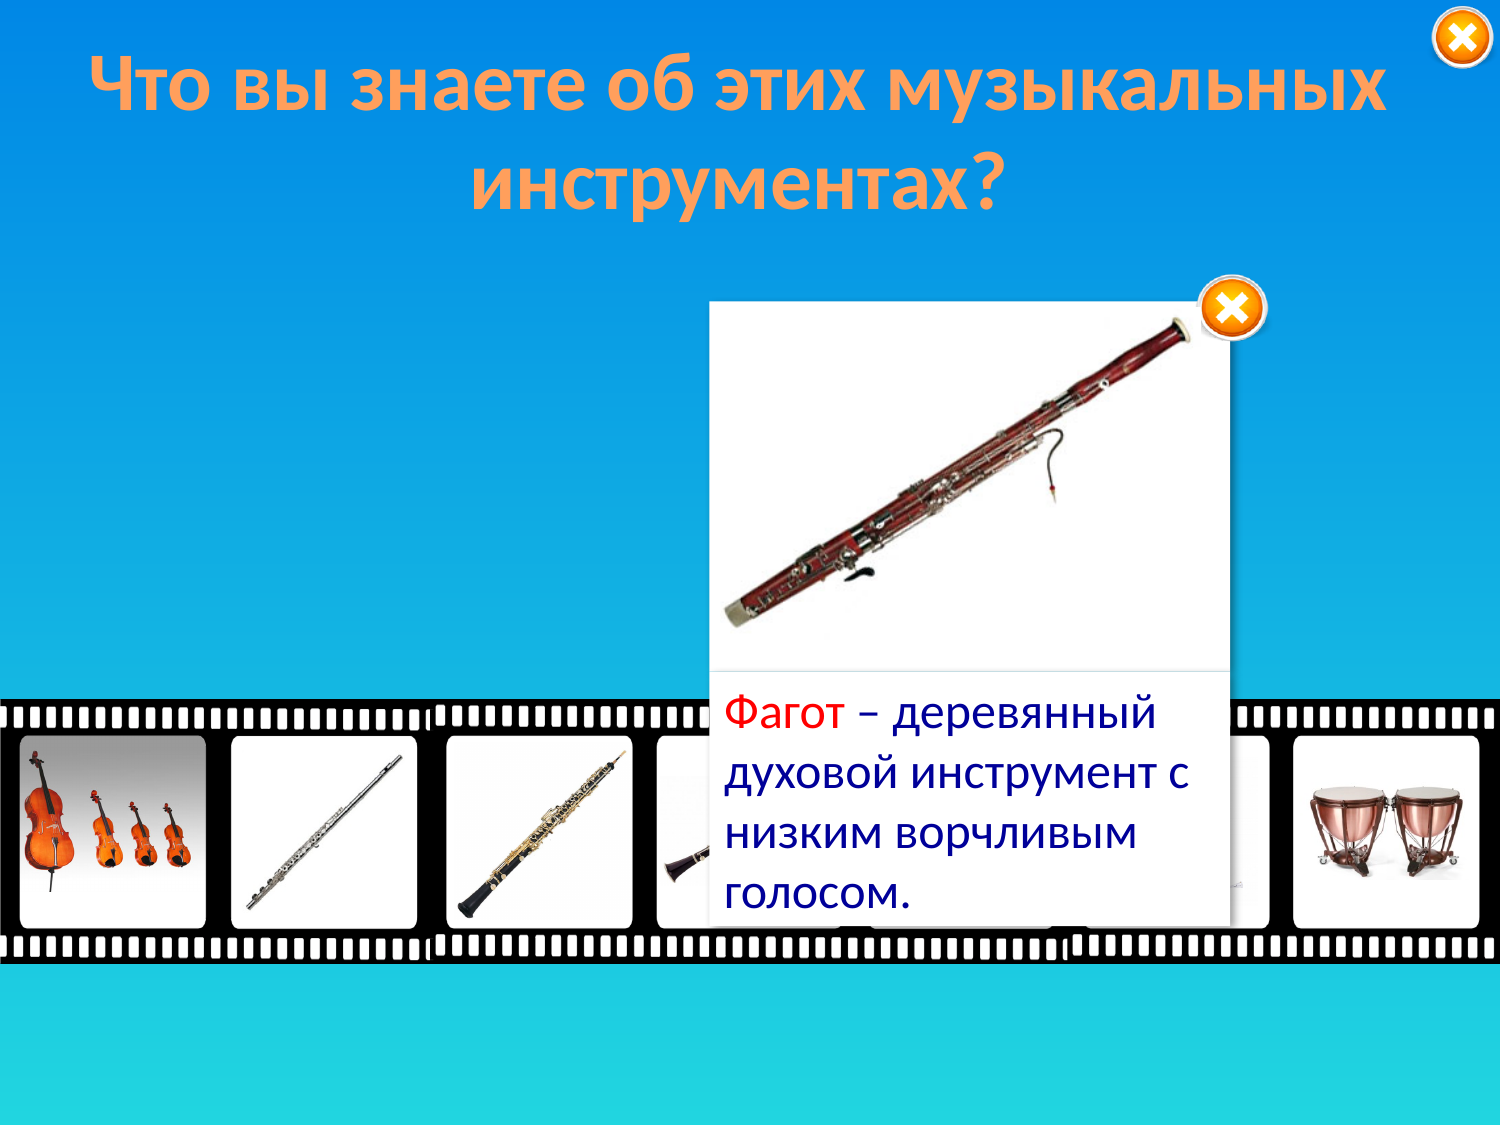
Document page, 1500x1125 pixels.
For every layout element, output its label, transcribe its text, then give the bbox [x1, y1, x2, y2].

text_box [709, 268, 1274, 930]
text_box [0, 699, 1500, 964]
picture [1427, 1, 1498, 73]
text_box Что вы знаете об этих музыкальных инструментах? [73, 19, 1423, 234]
